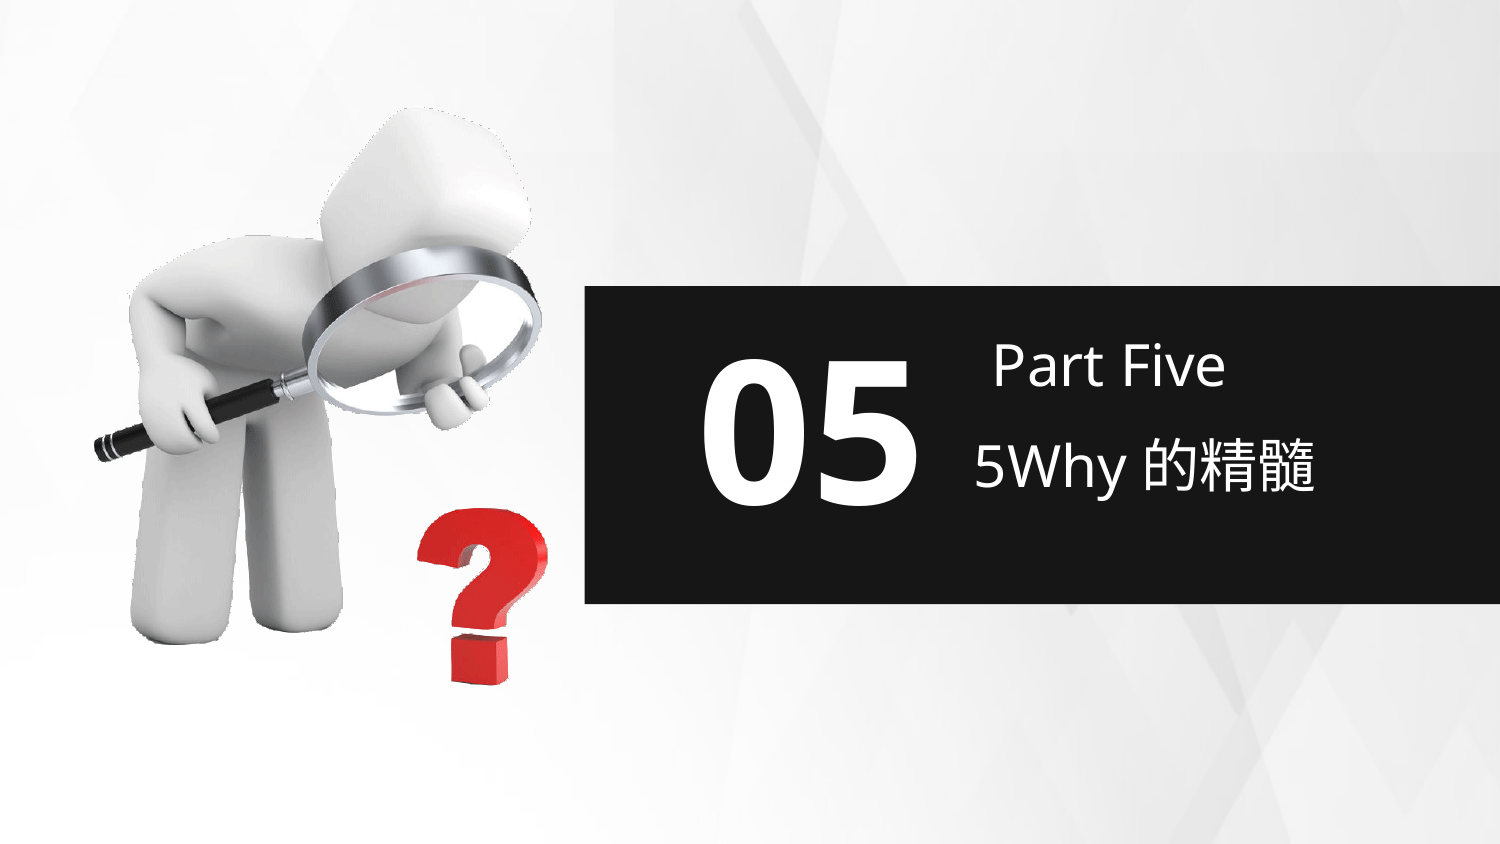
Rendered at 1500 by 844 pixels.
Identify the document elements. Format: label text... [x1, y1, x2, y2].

picture [0, 18, 779, 813]
text_box 05 [784, 297, 942, 552]
text_box Part Five [977, 320, 1243, 406]
text_box 5Why的精髓 [959, 421, 1471, 507]
text_box [784, 286, 1500, 605]
